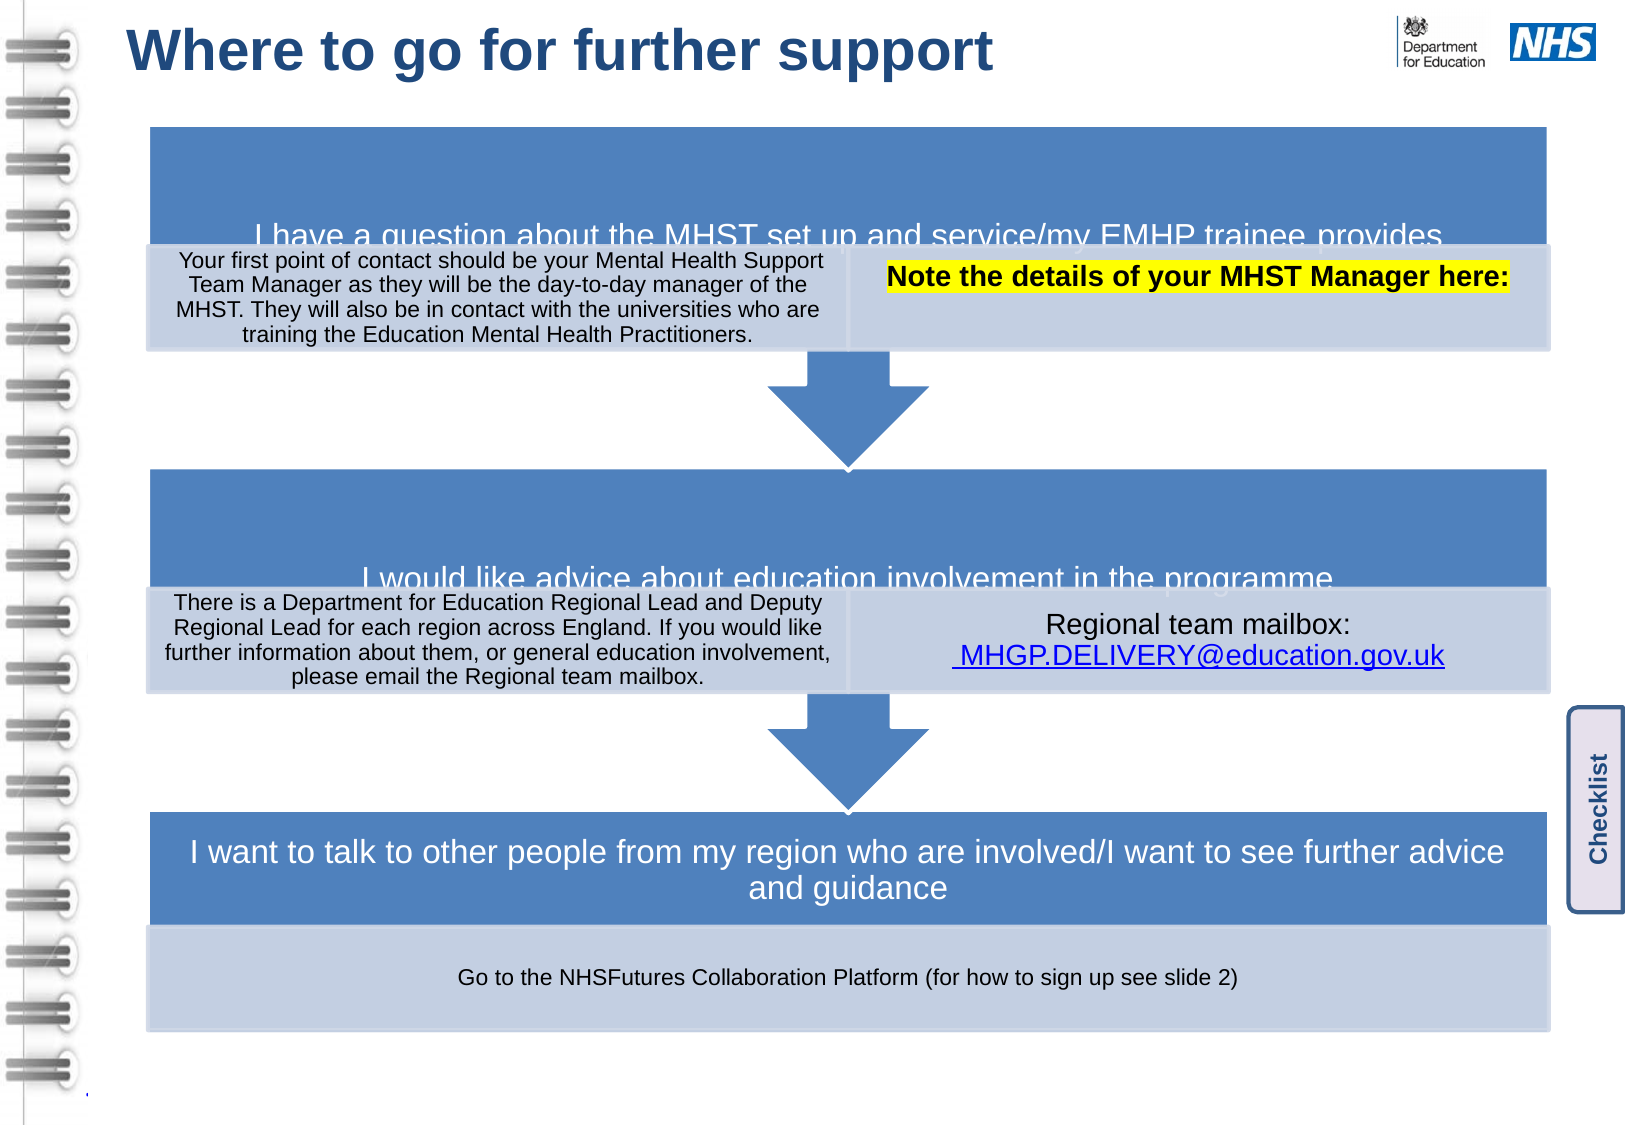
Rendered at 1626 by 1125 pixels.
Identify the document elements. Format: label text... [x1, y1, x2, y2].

title Where to go for further support [111, 0, 1513, 216]
text_box Checklist [1566, 705, 1625, 915]
picture [0, 0, 88, 1125]
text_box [147, 124, 1549, 1036]
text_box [1386, 7, 1596, 71]
